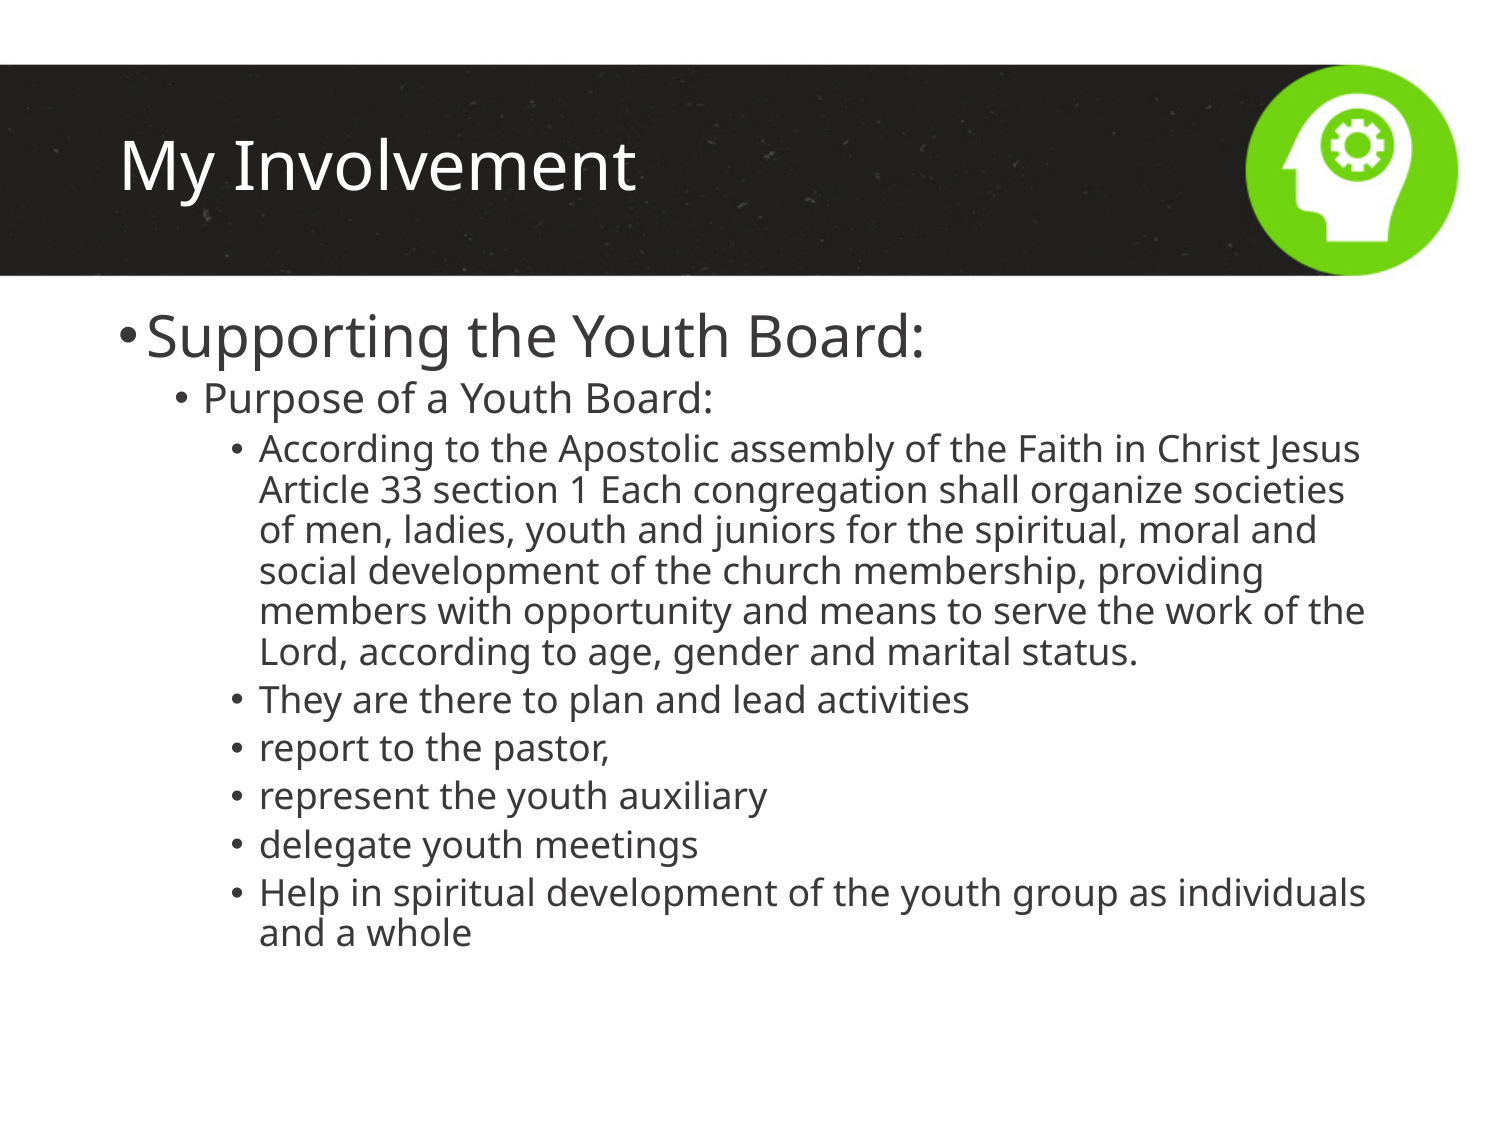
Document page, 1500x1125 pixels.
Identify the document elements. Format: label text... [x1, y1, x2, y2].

picture [0, 0, 1500, 1125]
title My Involvement [103, 59, 1397, 278]
list Supporting the Youth Board: Purpose of a Youth Board: According to the Apostolic assembly of the Faith in Christ Jesus Article 33 section 1 Each congregation shall organize societies of men, ladies, youth and juniors for the spiritual, moral and social development of the church membership, providing members with opportunity and means to serve the work of the Lord, according to age, gender and marital status. They are there to plan and lead activities report to the pastor, represent the youth auxiliary delegate youth meetings Help in spiritual development of the youth group as individuals and a whole [103, 299, 1397, 1014]
